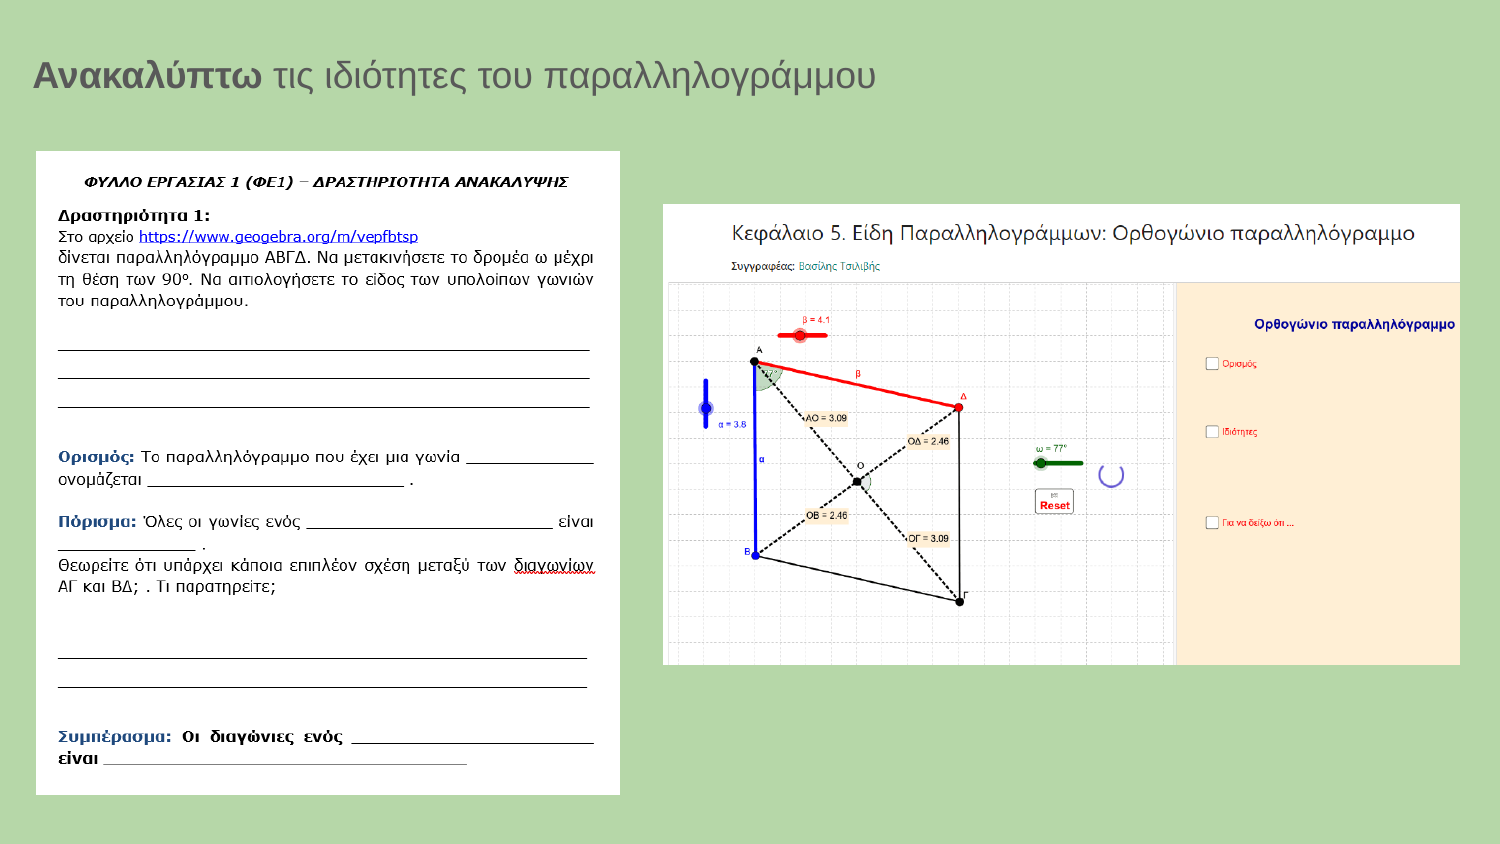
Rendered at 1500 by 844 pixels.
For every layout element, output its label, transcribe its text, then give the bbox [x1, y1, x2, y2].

picture [663, 204, 1460, 665]
text_box Ανακαλύπτω τις ιδιότητες του παραλληλογράμμου [17, 36, 927, 112]
picture [35, 150, 620, 795]
